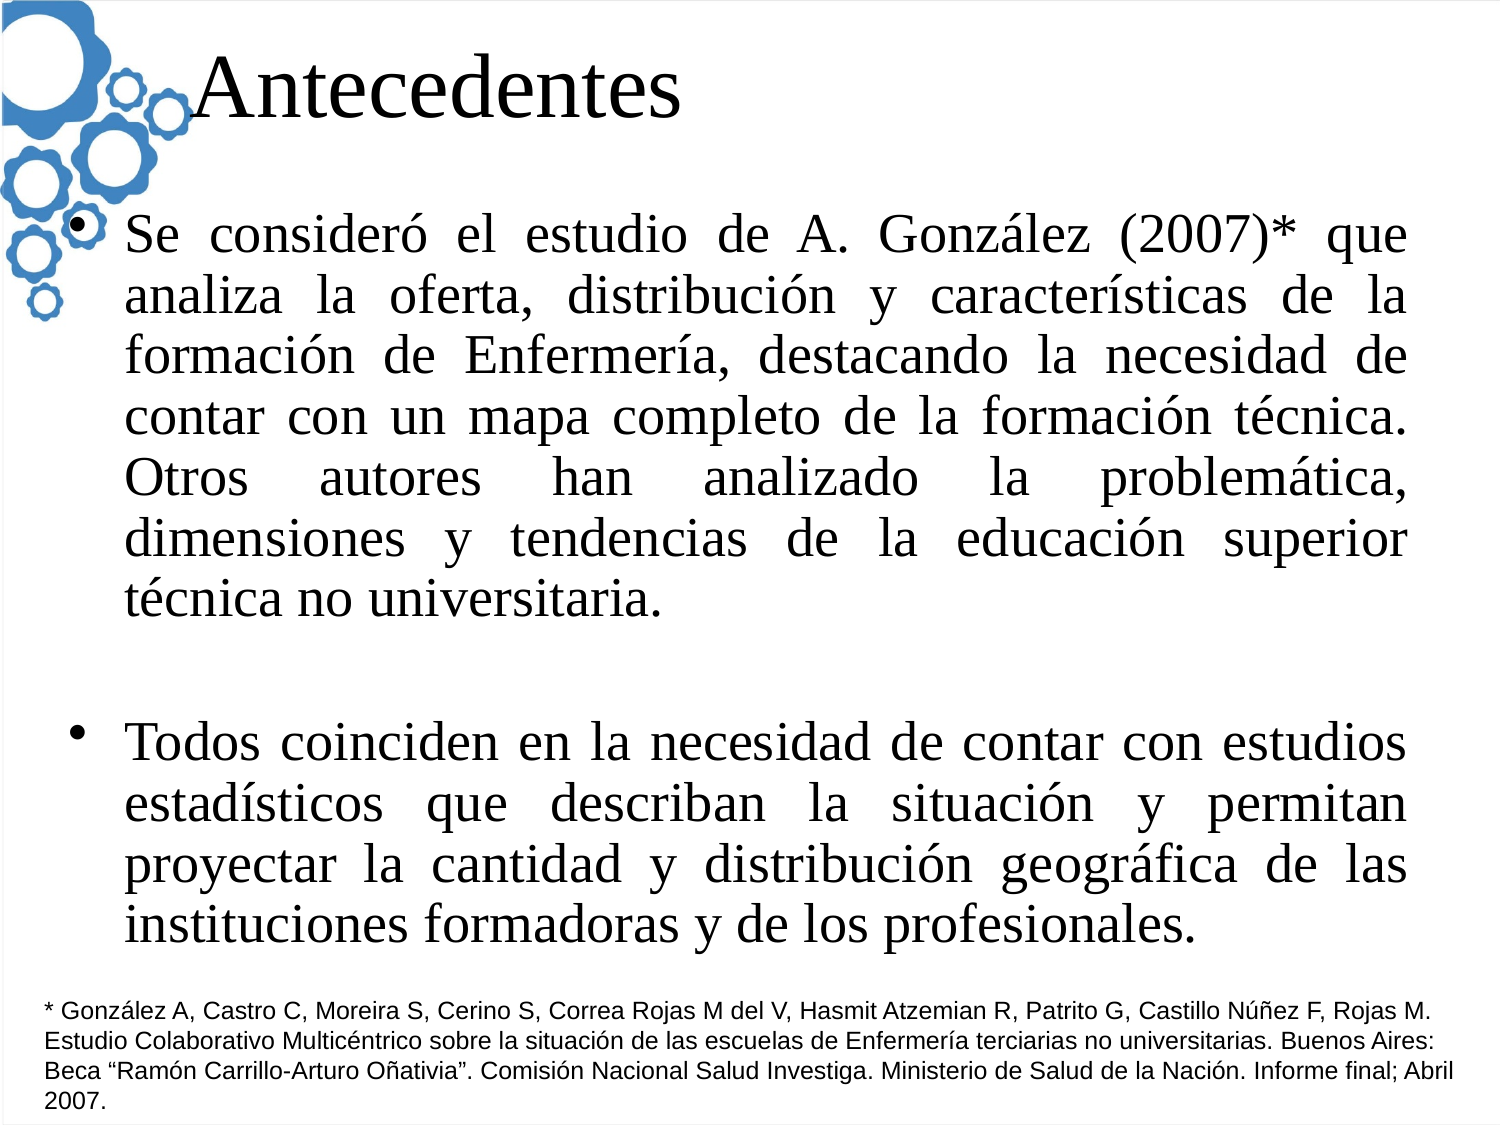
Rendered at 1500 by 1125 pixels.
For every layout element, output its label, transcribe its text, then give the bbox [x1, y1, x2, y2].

list Se consideró el estudio de A. González (2007)* que analiza la oferta, distribución y características de la formación de Enfermería, destacando la necesidad de contar con un mapa completo de la formación técnica. Otros autores han analizado la problemática, dimensiones y tendencias de la educación superior técnica no universitaria. Todos coinciden en la necesidad de contar con estudios estadísticos que describan la situación y permitan proyectar la cantidad y distribución geográfica de las instituciones formadoras y de los profesionales. [52, 196, 1426, 986]
picture [0, 0, 1500, 1125]
title Antecedentes [174, 0, 1451, 176]
text_box * González A, Castro C, Moreira S, Cerino S, Correa Rojas M del V, Hasmit Atzemian R, Patrito G, Castillo Núñez F, Rojas M. Estudio Colaborativo Multicéntrico sobre la situación de las escuelas de Enfermería terciarias no universitarias. Buenos Aires: Beca “Ramón Carrillo-Arturo Oñativia”. Comisión Nacional Salud Investiga. Ministerio de Salud de la Nación. Informe final; Abril 2007. [29, 986, 1477, 1122]
